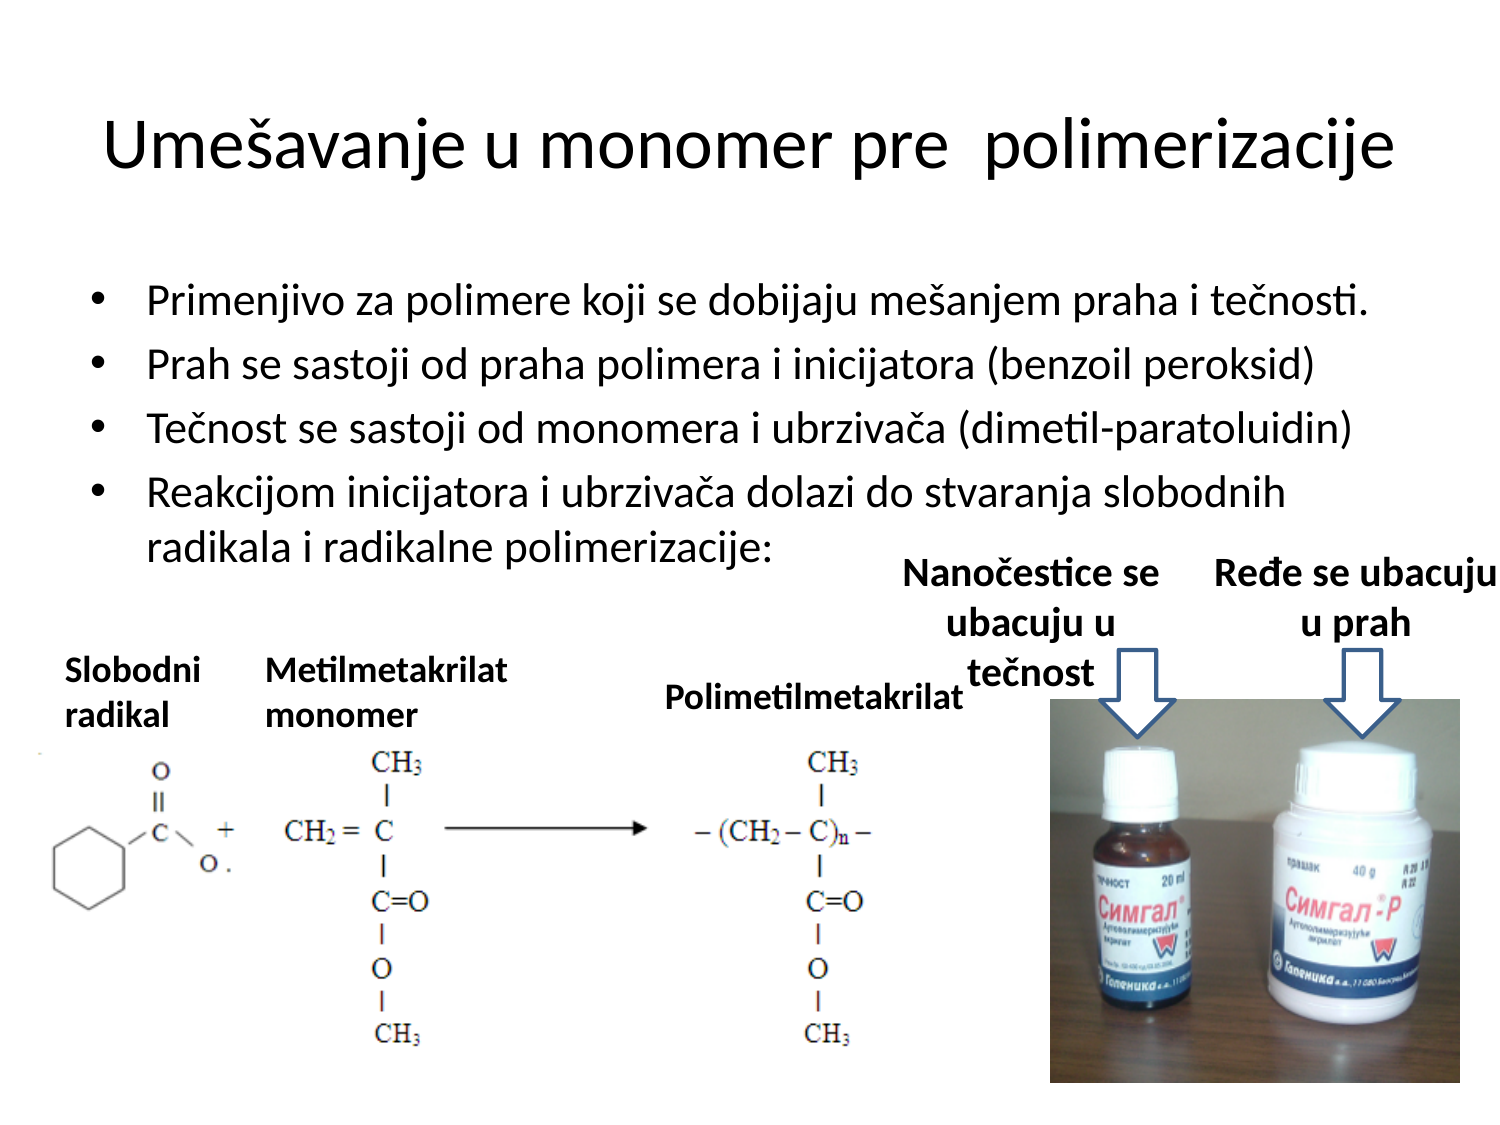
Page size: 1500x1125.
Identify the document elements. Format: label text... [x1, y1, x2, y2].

text_box Ređe se ubacuju u prah [1460, 537, 1500, 653]
title Umešavanje u monomer pre polimerizacije [75, 45, 1425, 233]
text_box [862, 537, 1460, 1083]
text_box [37, 637, 857, 1079]
list Primenjivo za polimere koji se dobijaju mešanjem praha i tečnosti. Prah se sastoji od praha polimera i inicijatora (benzoil peroksid) Tečnost se sastoji od monomera i ubrzivača (dimetil-paratoluidin) Reakcijom inicijatora i ubrzivača dolazi do stvaranja slobodnih radikala i radikalne polimerizacije: [75, 262, 1425, 635]
